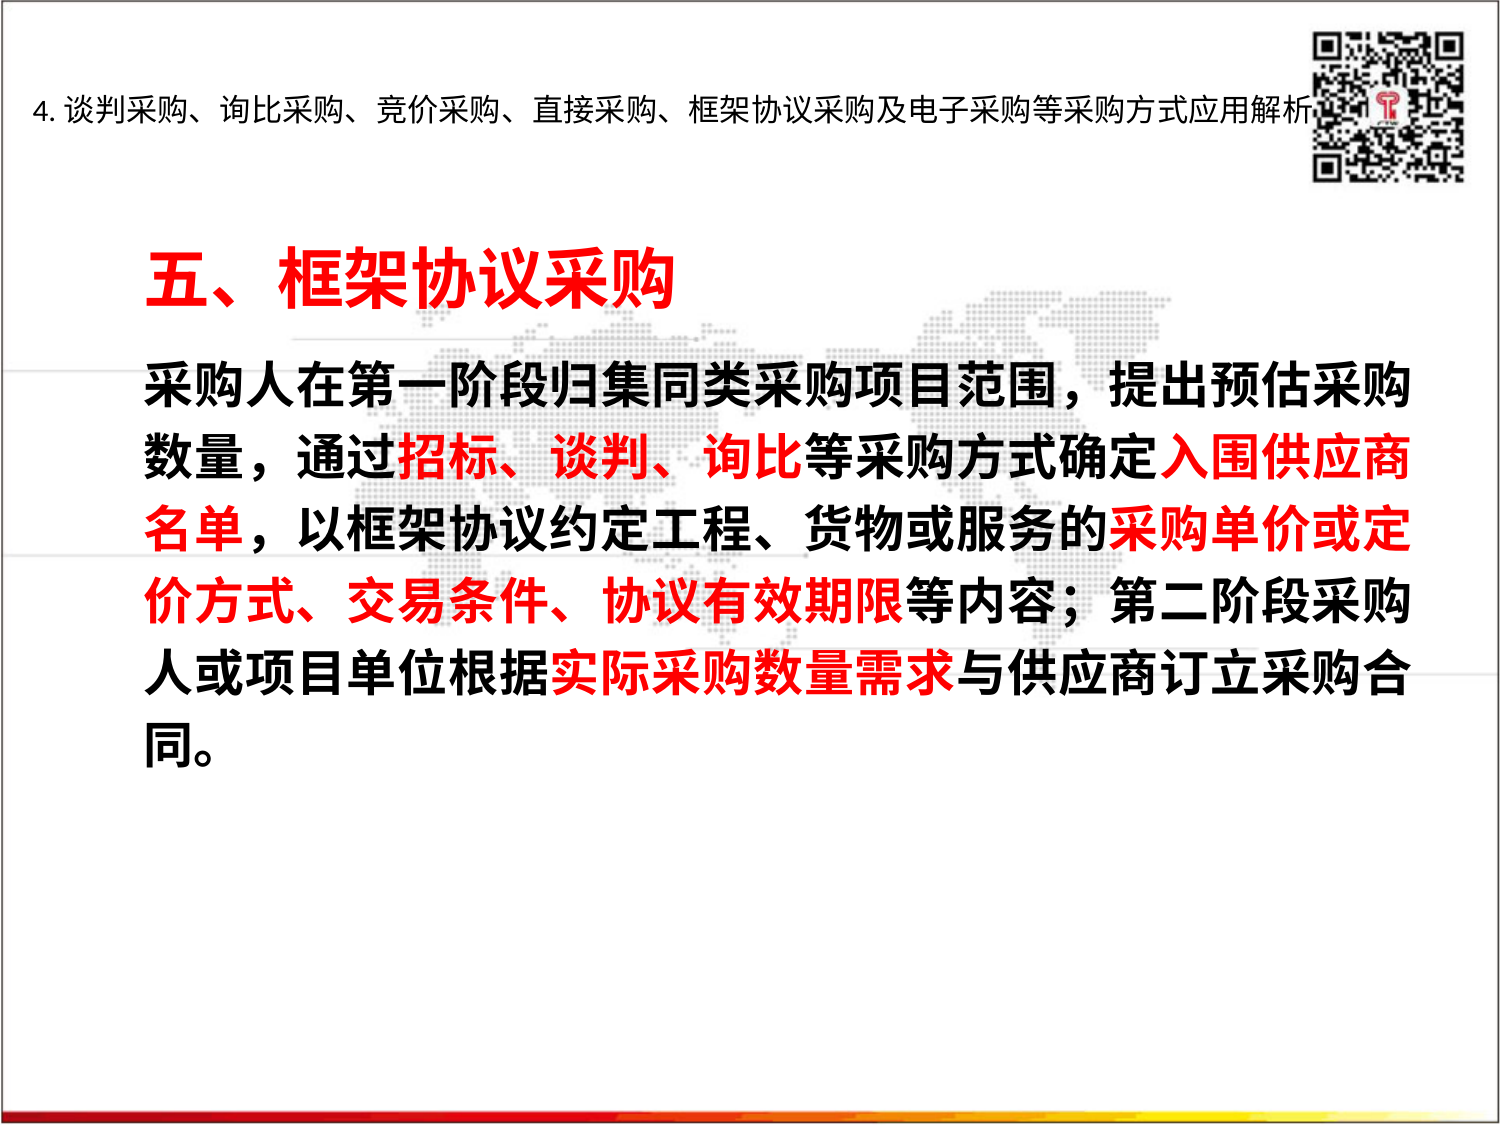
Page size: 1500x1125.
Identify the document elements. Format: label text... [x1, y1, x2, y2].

text_box 4.谈判采购、询比采购、竞价采购、直接采购、框架协议采购及电子采购等采购方式应用解析 [17, 60, 1436, 150]
picture [0, 0, 1500, 1125]
subtitle 五、框架协议采购 采购人在第一阶段归集同类采购项目范围，提出预估采购数量，通过招标、谈判、询比等采购方式确定入围供应商名单，以框架协议约定工程、货物或服务的采购单价或定价方式、交易条件、协议有效期限等内容；第二阶段采购人或项目单位根据实际采购数量需求与供应商订立采购合同。 [128, 213, 1428, 1043]
